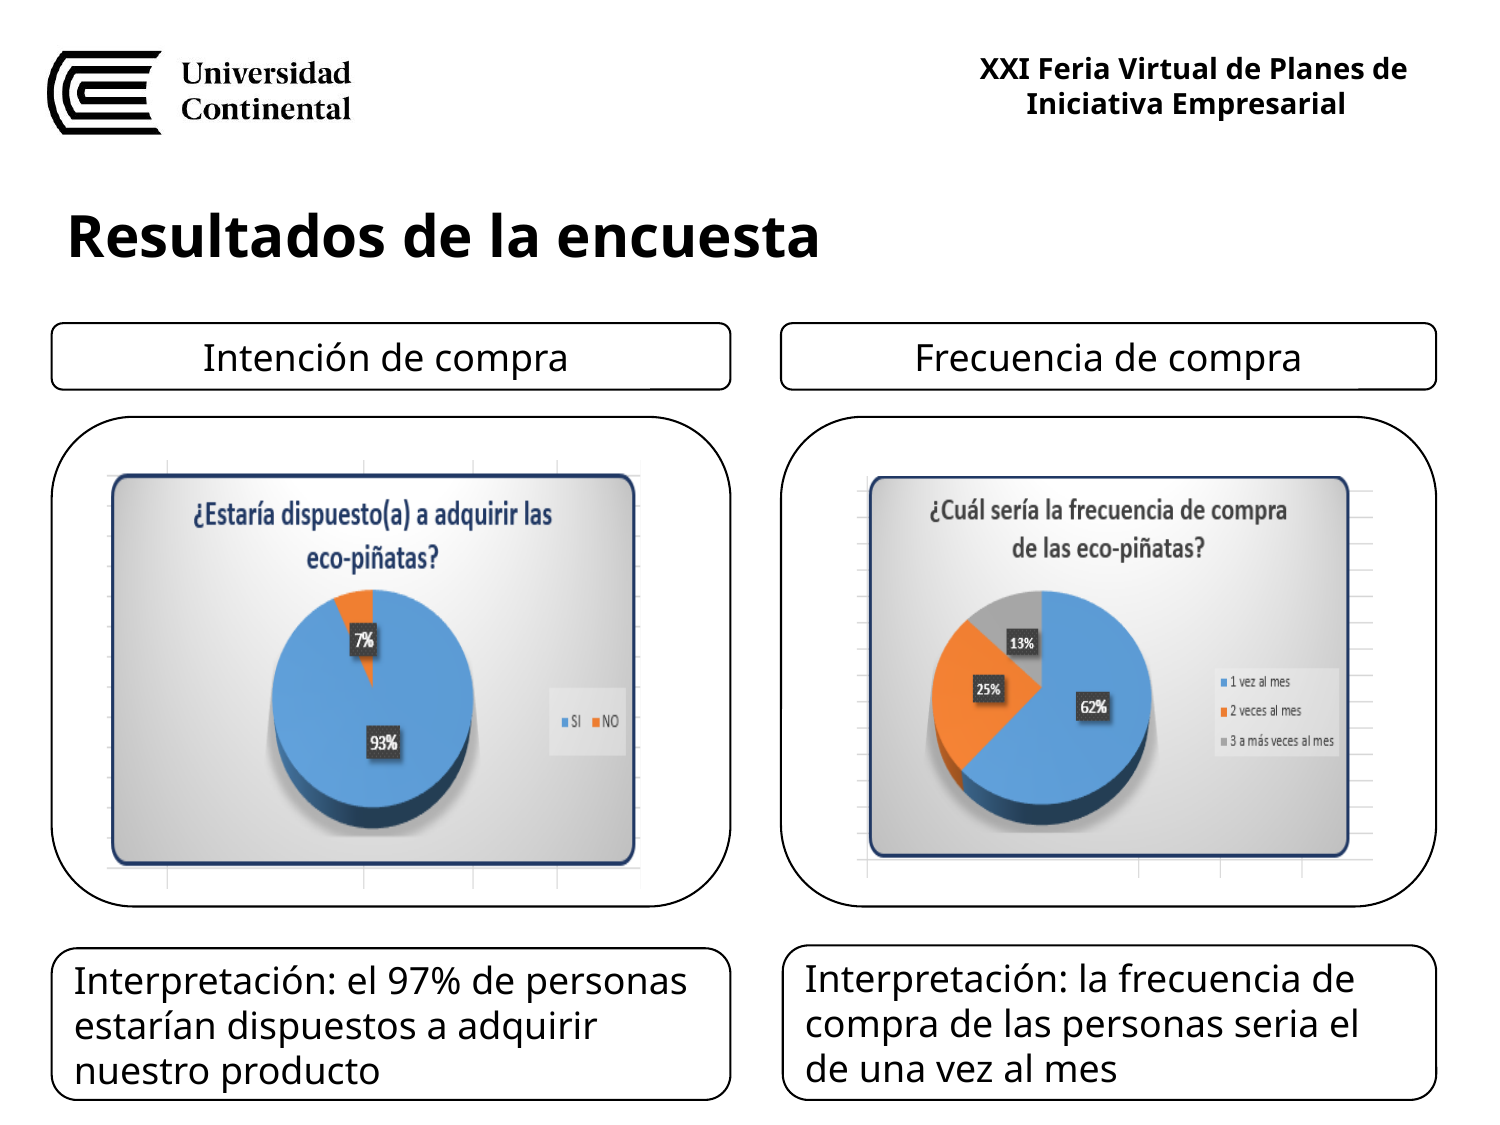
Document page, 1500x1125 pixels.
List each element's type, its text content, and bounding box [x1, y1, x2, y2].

text_box [779, 415, 1438, 908]
text_box Interpretación: la frecuencia de compra de las personas seria el de una vez al mes [781, 944, 1438, 1101]
title Resultados de la encuesta [51, 184, 1346, 293]
text_box [50, 415, 732, 908]
picture [106, 460, 641, 889]
text_box Intención de compra [50, 322, 732, 391]
picture [856, 476, 1373, 878]
picture [27, 33, 378, 152]
text_box Interpretación: el 97% de personas estarían dispuestos a adquirir nuestro producto [50, 947, 732, 1101]
text_box Frecuencia de compra [779, 322, 1438, 391]
